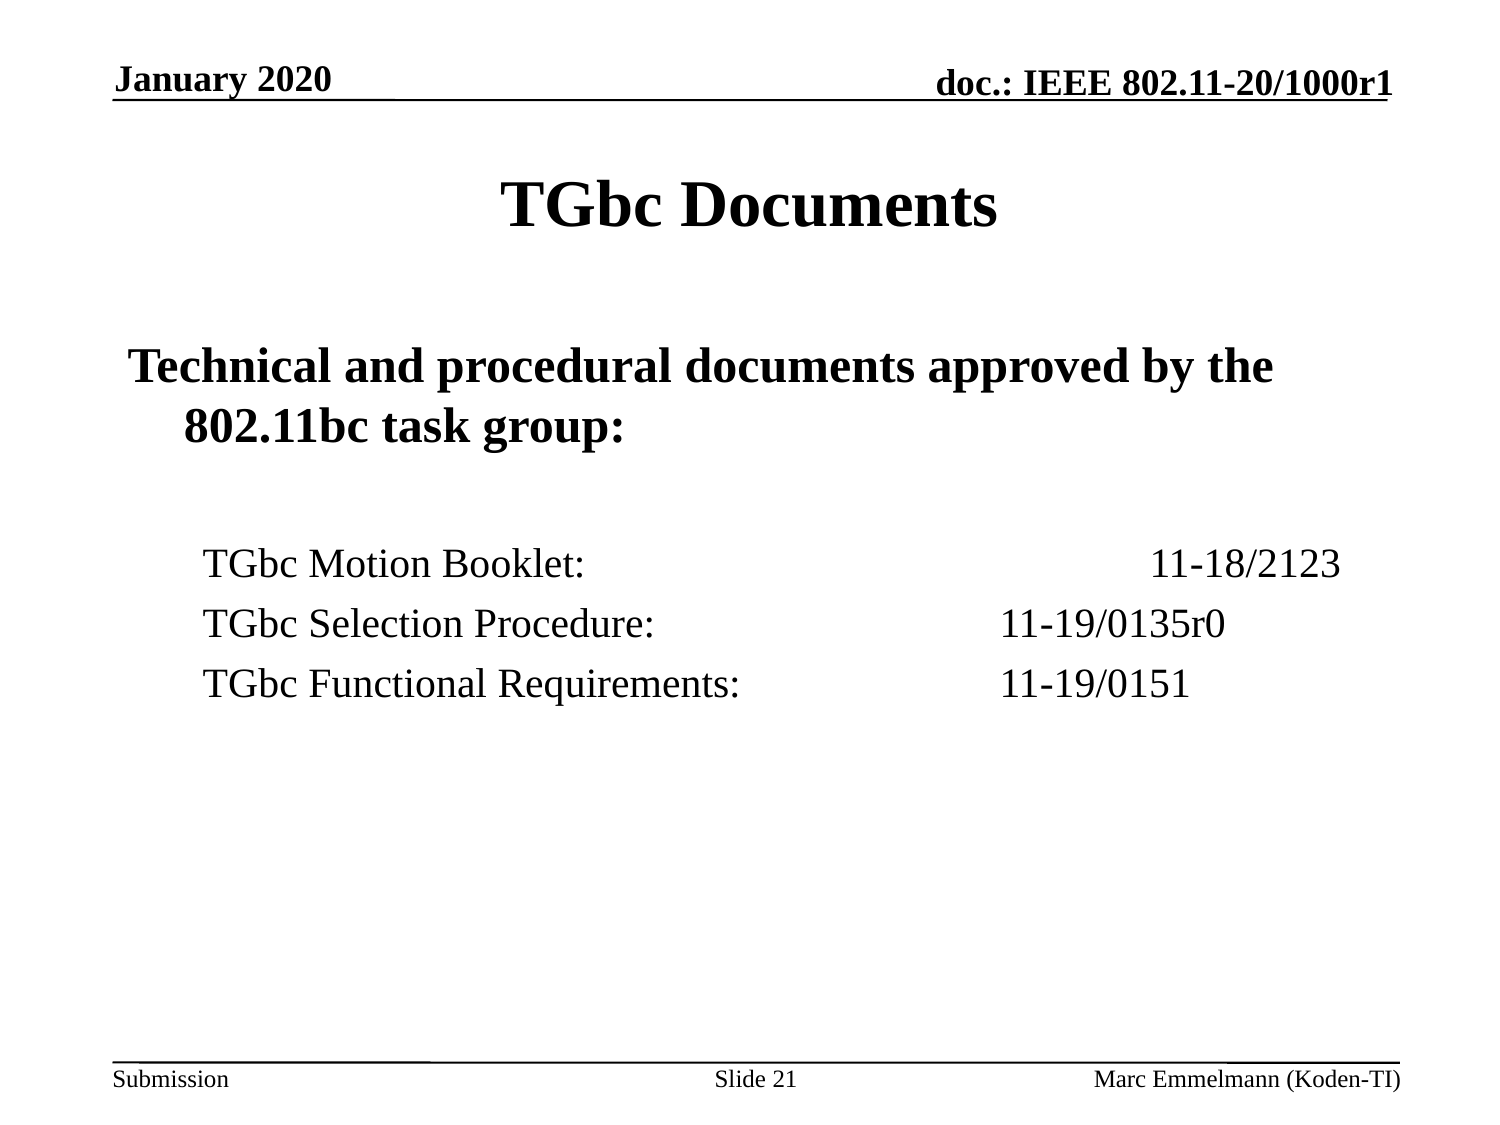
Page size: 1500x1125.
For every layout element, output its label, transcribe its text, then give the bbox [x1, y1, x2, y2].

list Technical and procedural documents approved by the 802.11bc task group: TGbc Motion Booklet: 11-18/2123 TGbc Selection Procedure: 11-19/0135r0 TGbc Functional Requirements: 11-19/0151 [112, 324, 1388, 1000]
title TGbc Documents [112, 112, 1388, 288]
footer Marc Emmelmann (Koden-TI) [878, 1061, 1402, 1093]
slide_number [114, 54, 423, 100]
slide_number Slide 21 [712, 1061, 800, 1123]
